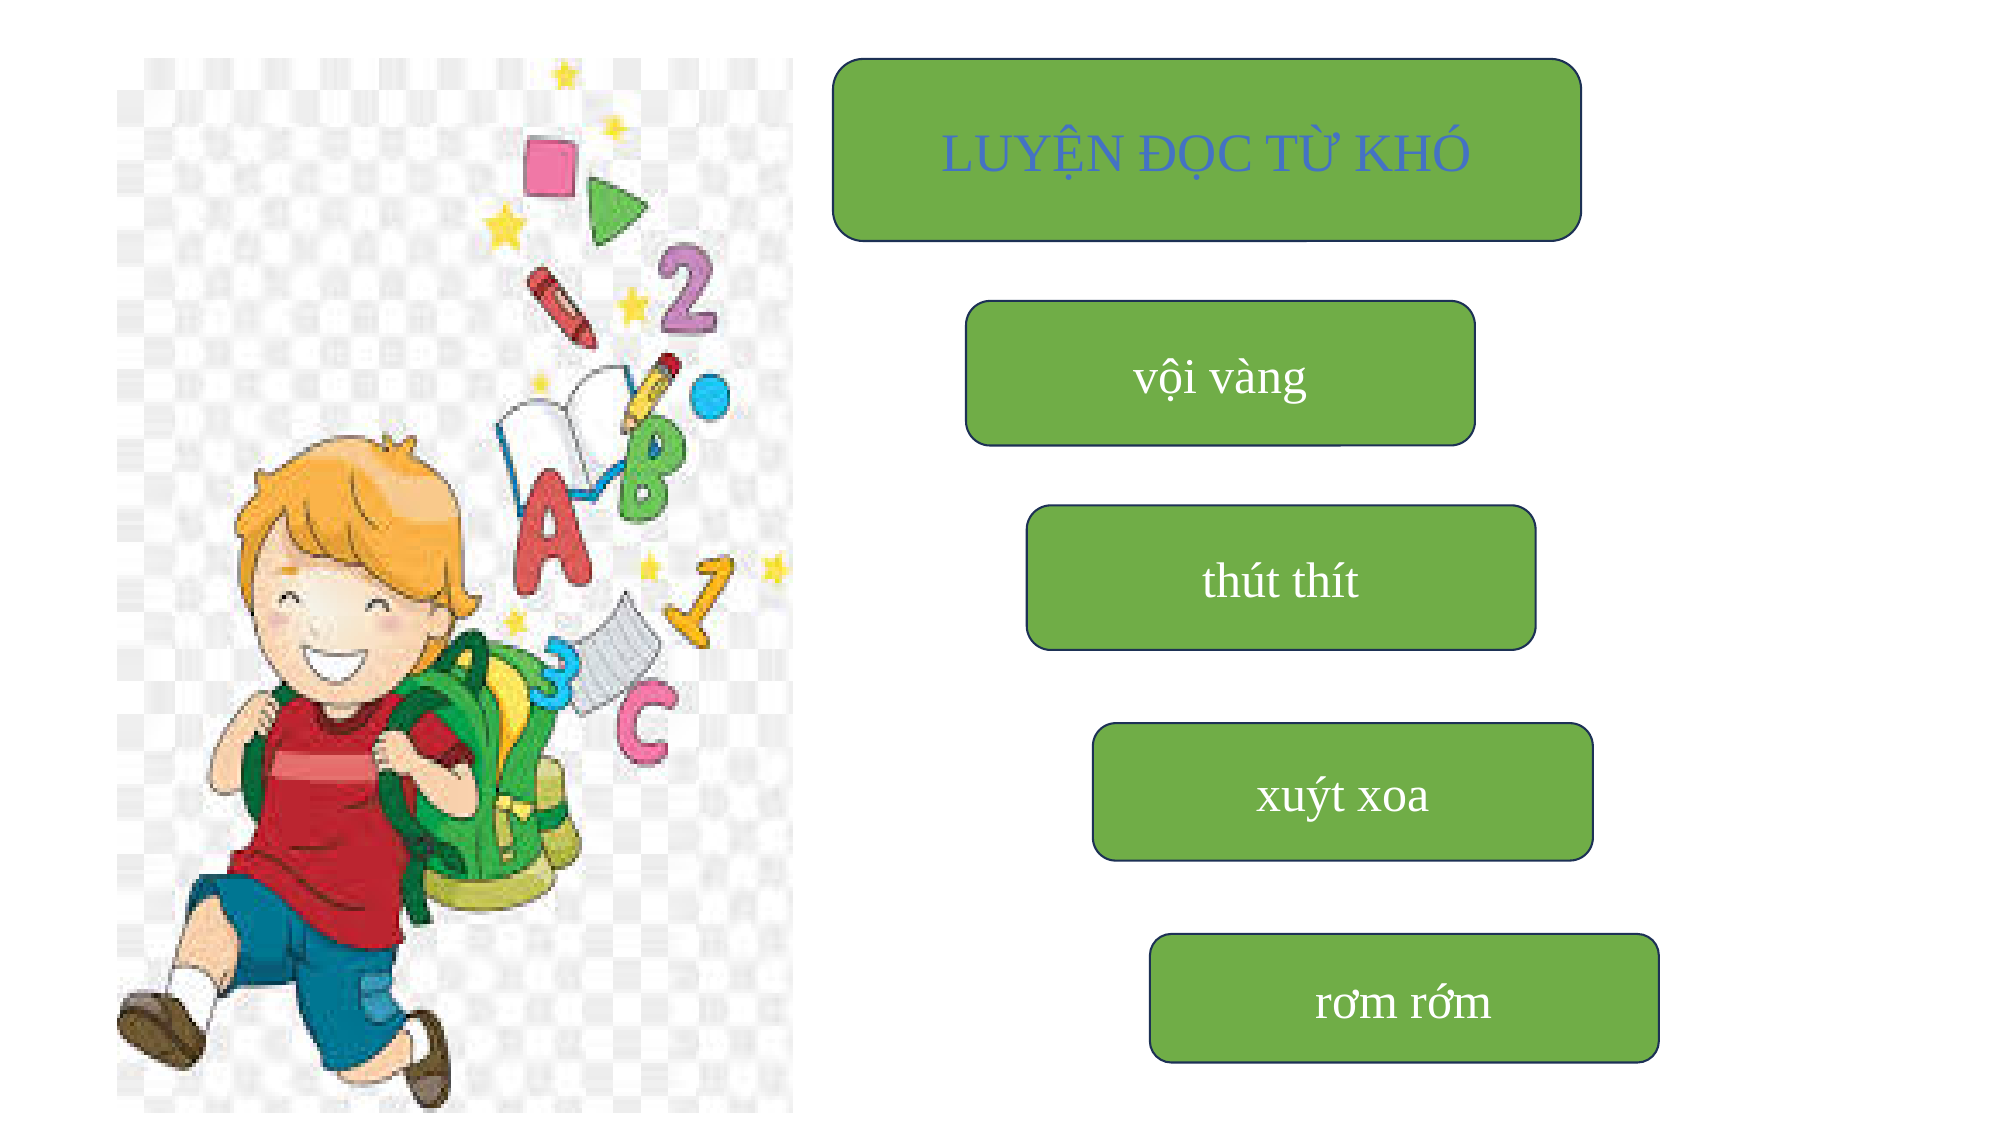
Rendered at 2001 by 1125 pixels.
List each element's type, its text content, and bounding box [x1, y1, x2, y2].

text_box thút thít [1025, 504, 1537, 651]
text_box vội vàng [964, 299, 1476, 447]
text_box rơm rớm [1148, 932, 1660, 1064]
text_box LUYỆN ĐỌC TỪ KHÓ [831, 57, 1583, 243]
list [117, 58, 793, 1113]
text_box xuýt xoa [1091, 722, 1594, 862]
